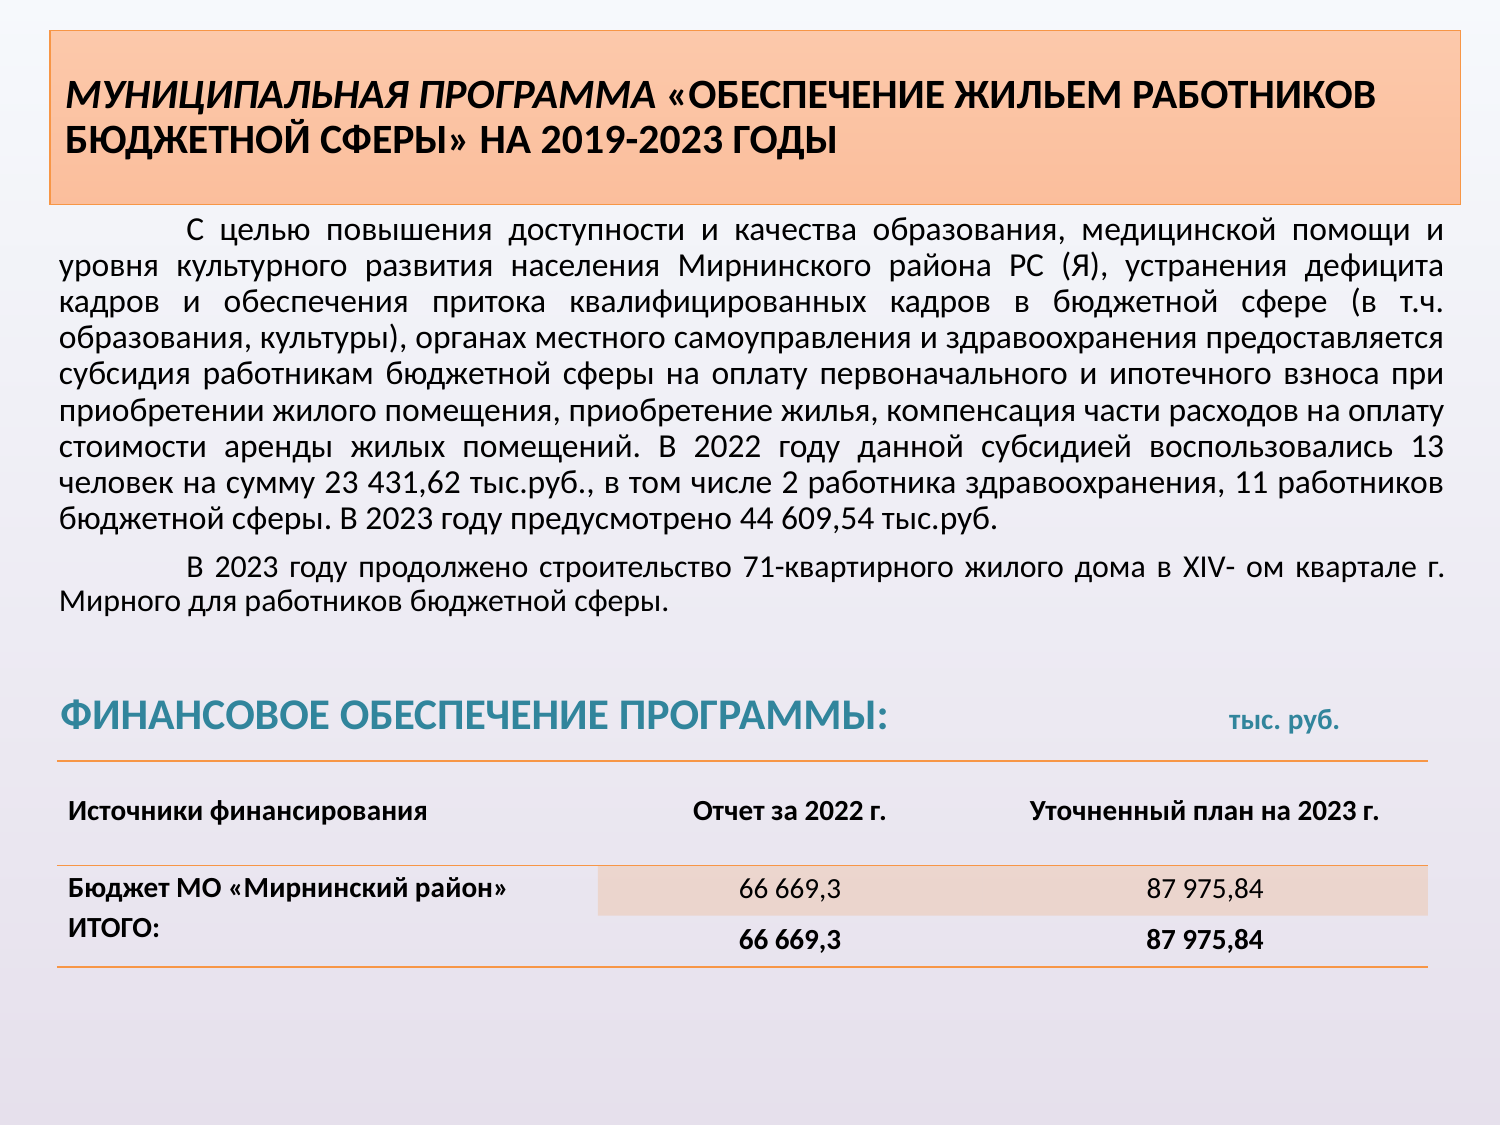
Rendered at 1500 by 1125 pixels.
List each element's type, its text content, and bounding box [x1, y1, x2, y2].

table_cell 87 975,84 [982, 866, 1428, 916]
table_cell 66 669,3 [598, 866, 982, 916]
table_header Отчет за 2022 г. [598, 762, 982, 865]
table_header Уточненный план на 2023 г. [982, 762, 1428, 865]
table_cell ИТОГО: [57, 916, 598, 966]
table_cell 87 975,84 [982, 916, 1428, 966]
list С целью повышения доступности и качества образования, медицинской помощи и уровня культурного развития населения Мирнинского района РС (Я), устранения дефицита кадров и обеспечения притока квалифицированных кадров в бюджетной сфере (в т.ч. образования, культуры), органах местного самоуправления и здравоохранения предоставляется субсидия работникам бюджетной сферы на оплату первоначального и ипотечного взноса при приобретении жилого помещения, приобретение жилья, компенсация части расходов на оплату стоимости аренды жилых помещений. В 2022 году данной субсидией воспользовались 13 человек на сумму 23 431,62 тыс.руб., в том числе 2 работника здравоохранения, 11 работников бюджетной сферы. В 2023 году предусмотрено 44 609,54 тыс.руб. В 2023 году продолжено строительство 71-квартирного жилого дома в XIV- ом квартале г. Мирного для работников бюджетной сферы. [43, 204, 1461, 644]
table_header Источники финансирования [57, 762, 598, 865]
table_cell 66 669,3 [598, 916, 982, 966]
text_box ФИНАНСОВОЕ ОБЕСПЕЧЕНИЕ ПРОГРАММЫ: тыс. руб. [45, 683, 1437, 747]
table_cell Бюджет МО «Мирнинский район» [57, 866, 598, 916]
title МУНИЦИПАЛЬНАЯ ПРОГРАММА «ОБЕСПЕЧЕНИЕ ЖИЛЬЕМ РАБОТНИКОВ БЮДЖЕТНОЙ СФЕРЫ» НА 2019-2023 ГОДЫ [49, 30, 1461, 204]
